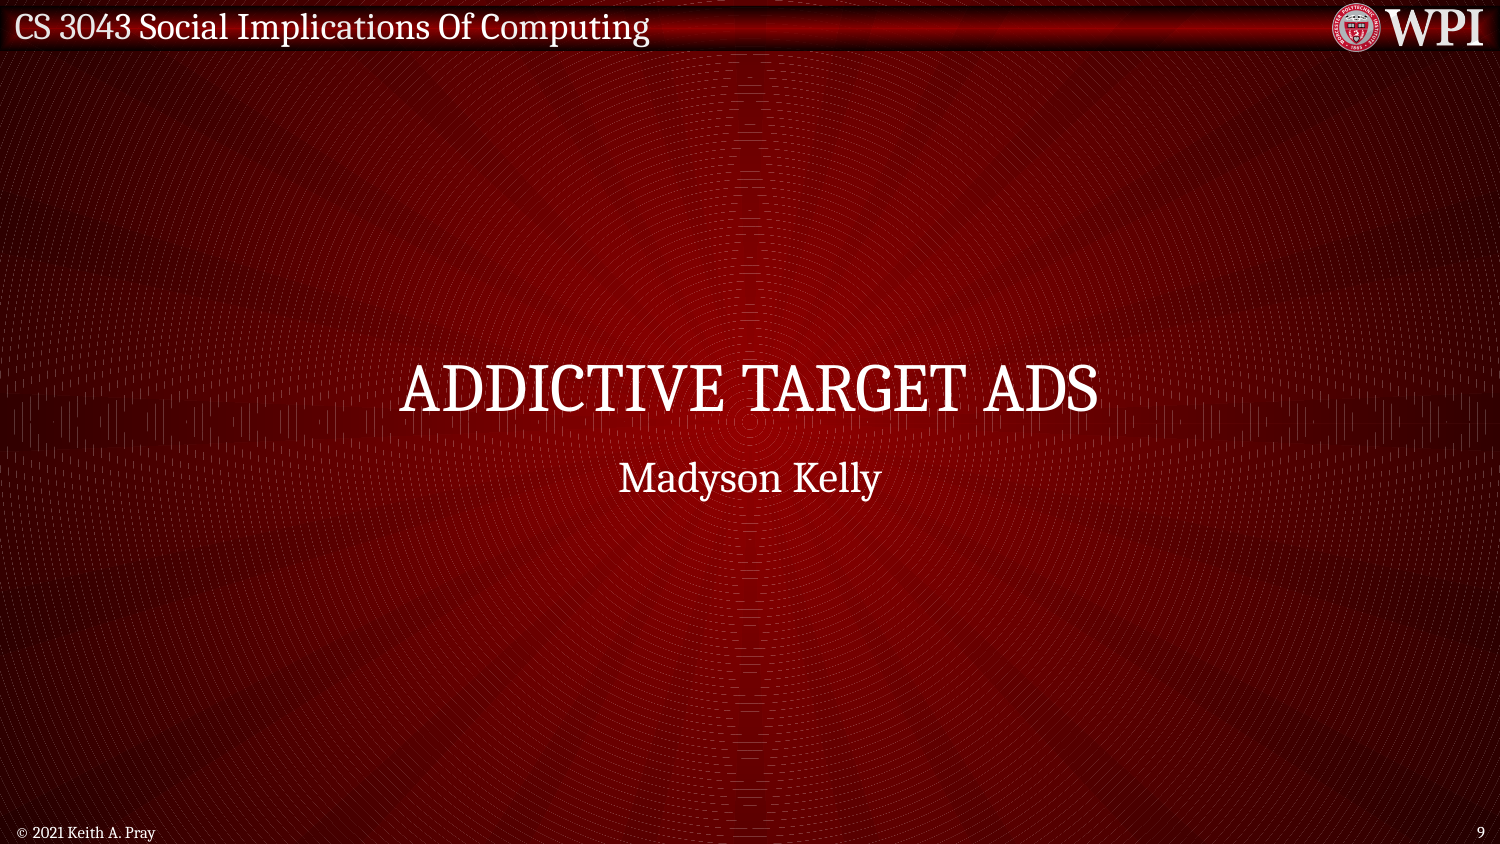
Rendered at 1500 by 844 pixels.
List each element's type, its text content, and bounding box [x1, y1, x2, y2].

footer © 2021 Keith A. Pray [0, 819, 913, 844]
picture [1332, 3, 1483, 52]
slide_number 9 [1397, 819, 1500, 844]
list Madyson Kelly [150, 446, 1350, 572]
title Addictive target ads [150, 187, 1350, 433]
